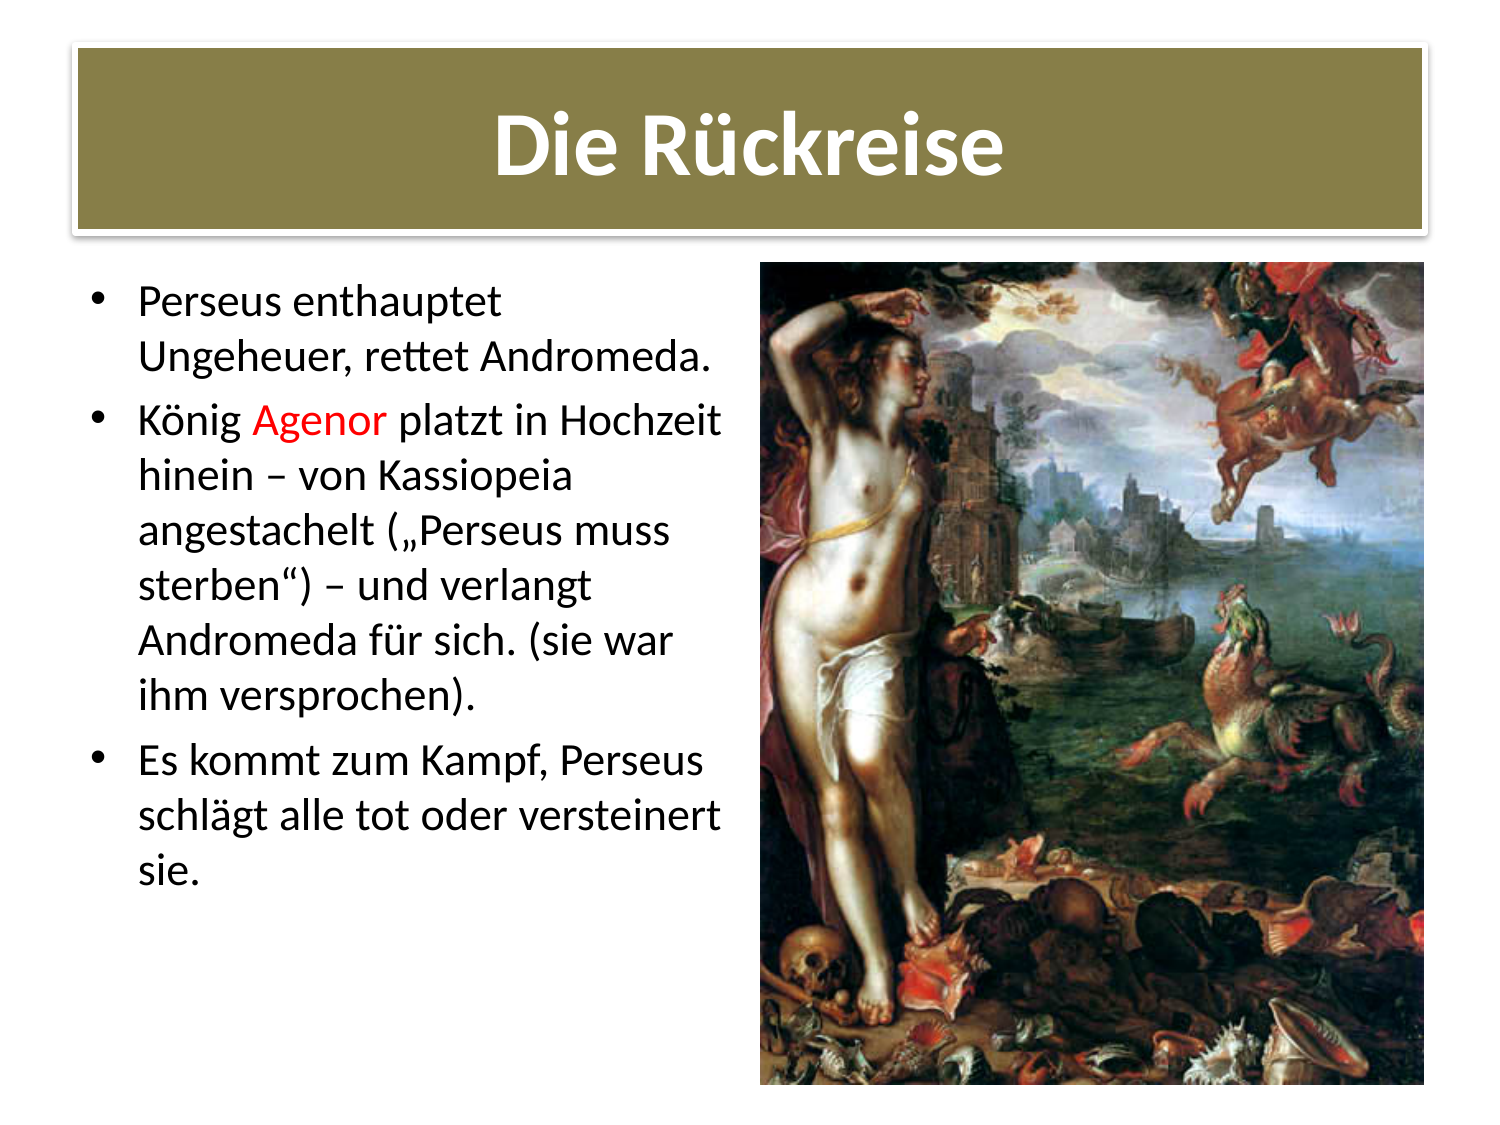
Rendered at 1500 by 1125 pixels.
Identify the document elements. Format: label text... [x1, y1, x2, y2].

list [760, 262, 1424, 1085]
list Perseus enthauptet Ungeheuer, rettet Andromeda. König Agenor platzt in Hochzeit hinein – von Kassiopeia angestachelt („Perseus muss sterben“) – und verlangt Andromeda für sich. (sie war ihm versprochen). Es kommt zum Kampf, Perseus schlägt alle tot oder versteinert sie. [75, 262, 738, 1005]
title Die Rückreise [72, 42, 1428, 236]
